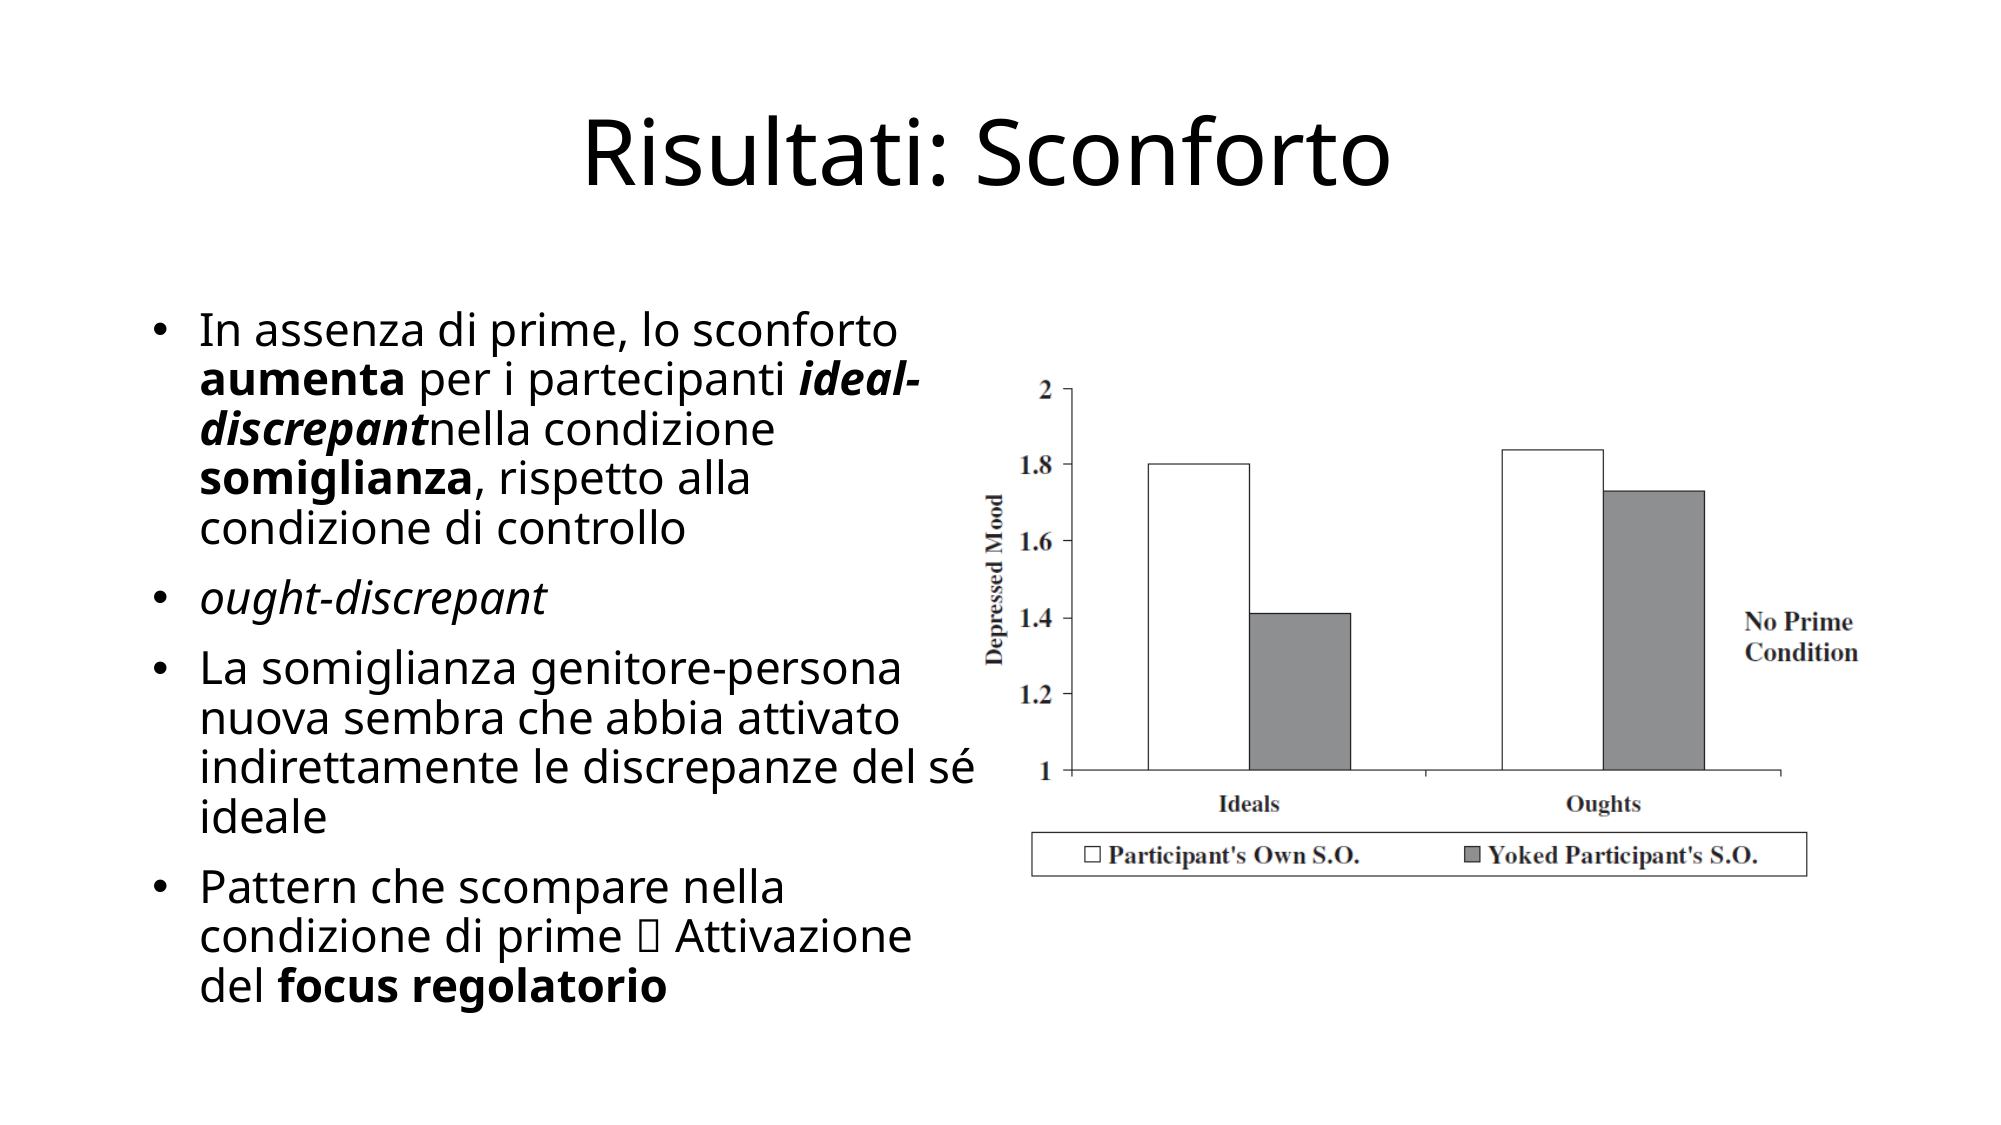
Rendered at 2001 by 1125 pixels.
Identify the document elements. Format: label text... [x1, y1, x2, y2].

title Risultati: Sconforto [137, 46, 1863, 265]
picture [942, 378, 1863, 883]
